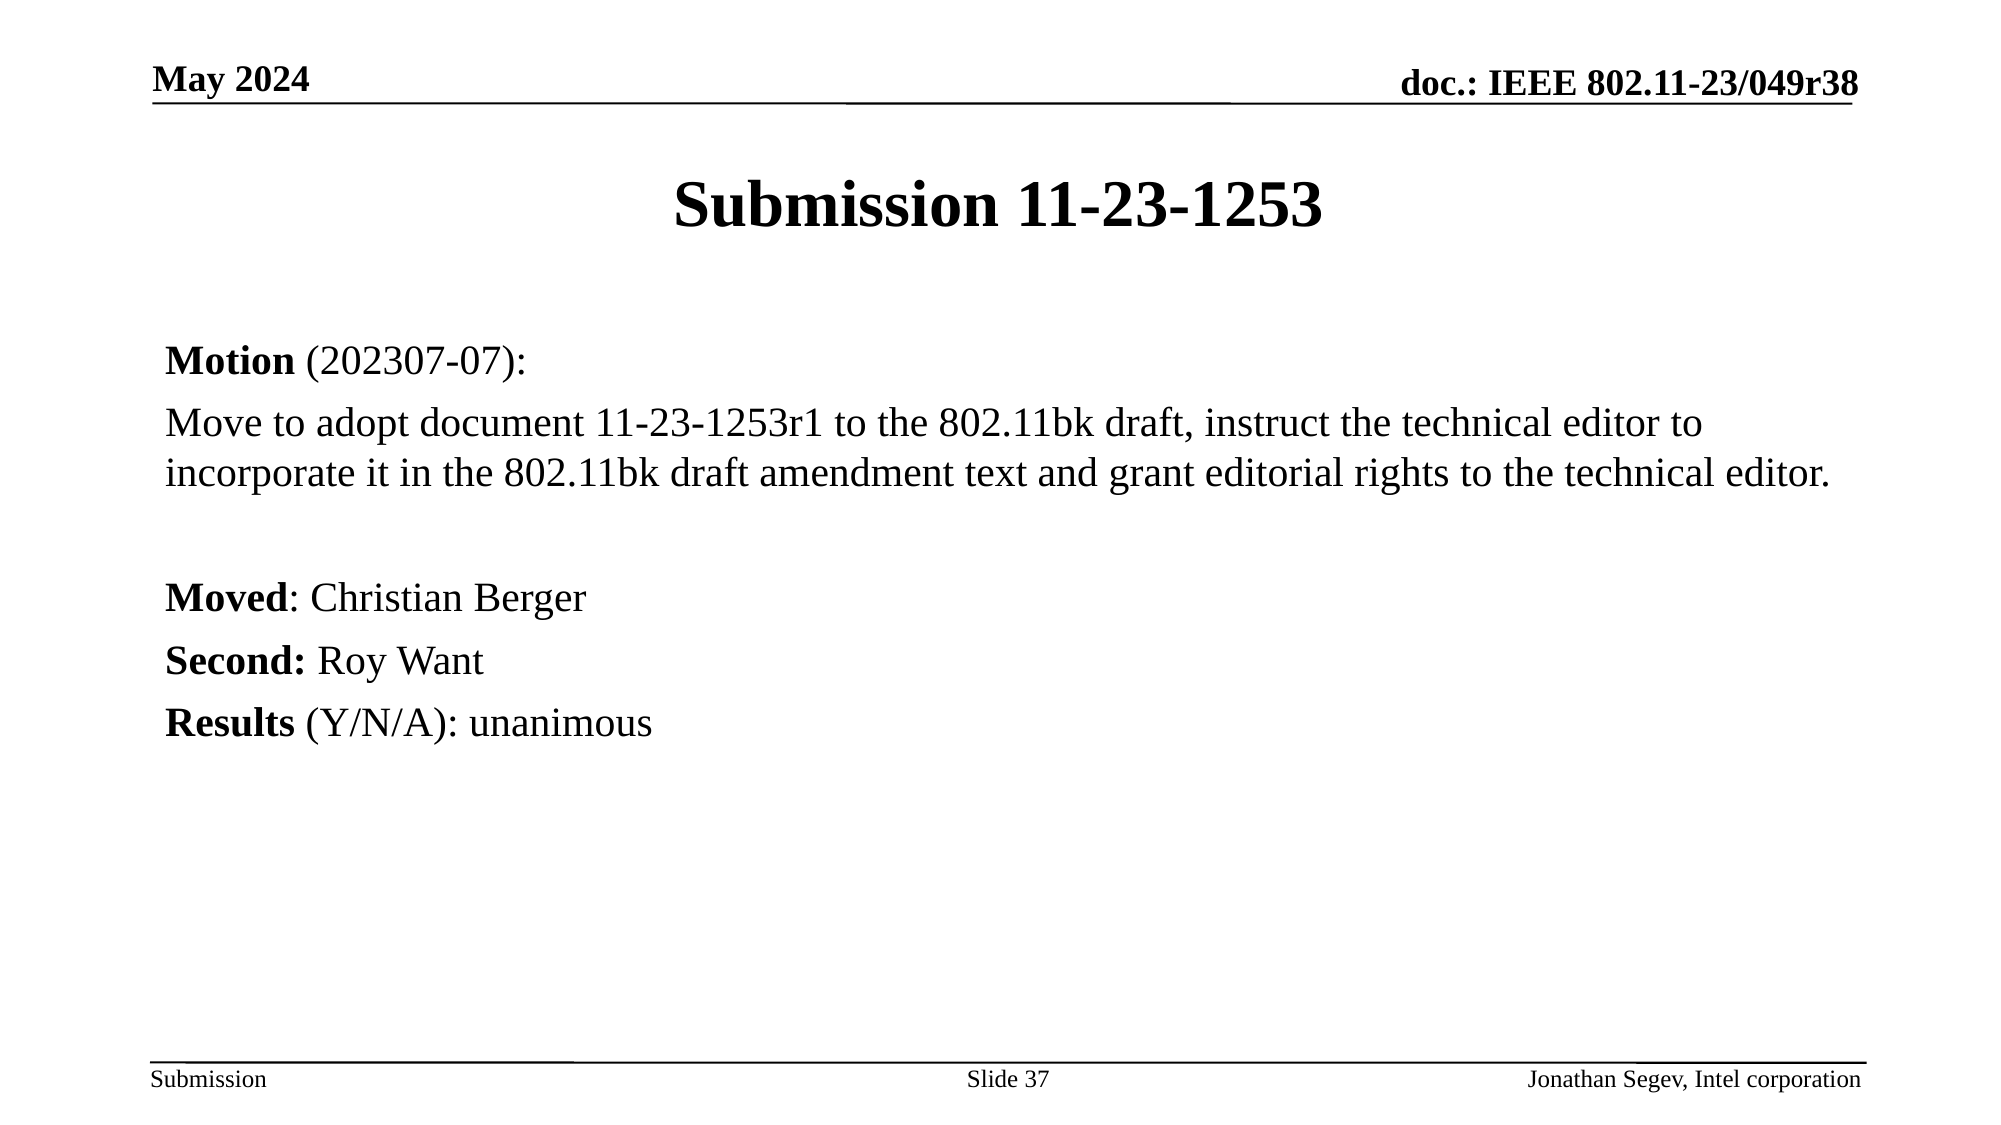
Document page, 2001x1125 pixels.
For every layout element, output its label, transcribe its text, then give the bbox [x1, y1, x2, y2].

title Submission 11-23-1253 [149, 112, 1850, 288]
footer Jonathan Segev, Intel corporation [1165, 1061, 1863, 1093]
list Motion (202307-07): Move to adopt document 11-23-1253r1 to the 802.11bk draft, instruct the technical editor to incorporate it in the 802.11bk draft amendment text and grant editorial rights to the technical editor. Moved: Christian Berger Second: Roy Want Results (Y/N/A): unanimous [149, 324, 1850, 1000]
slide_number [152, 54, 563, 100]
slide_number Slide 37 [950, 1061, 1067, 1123]
